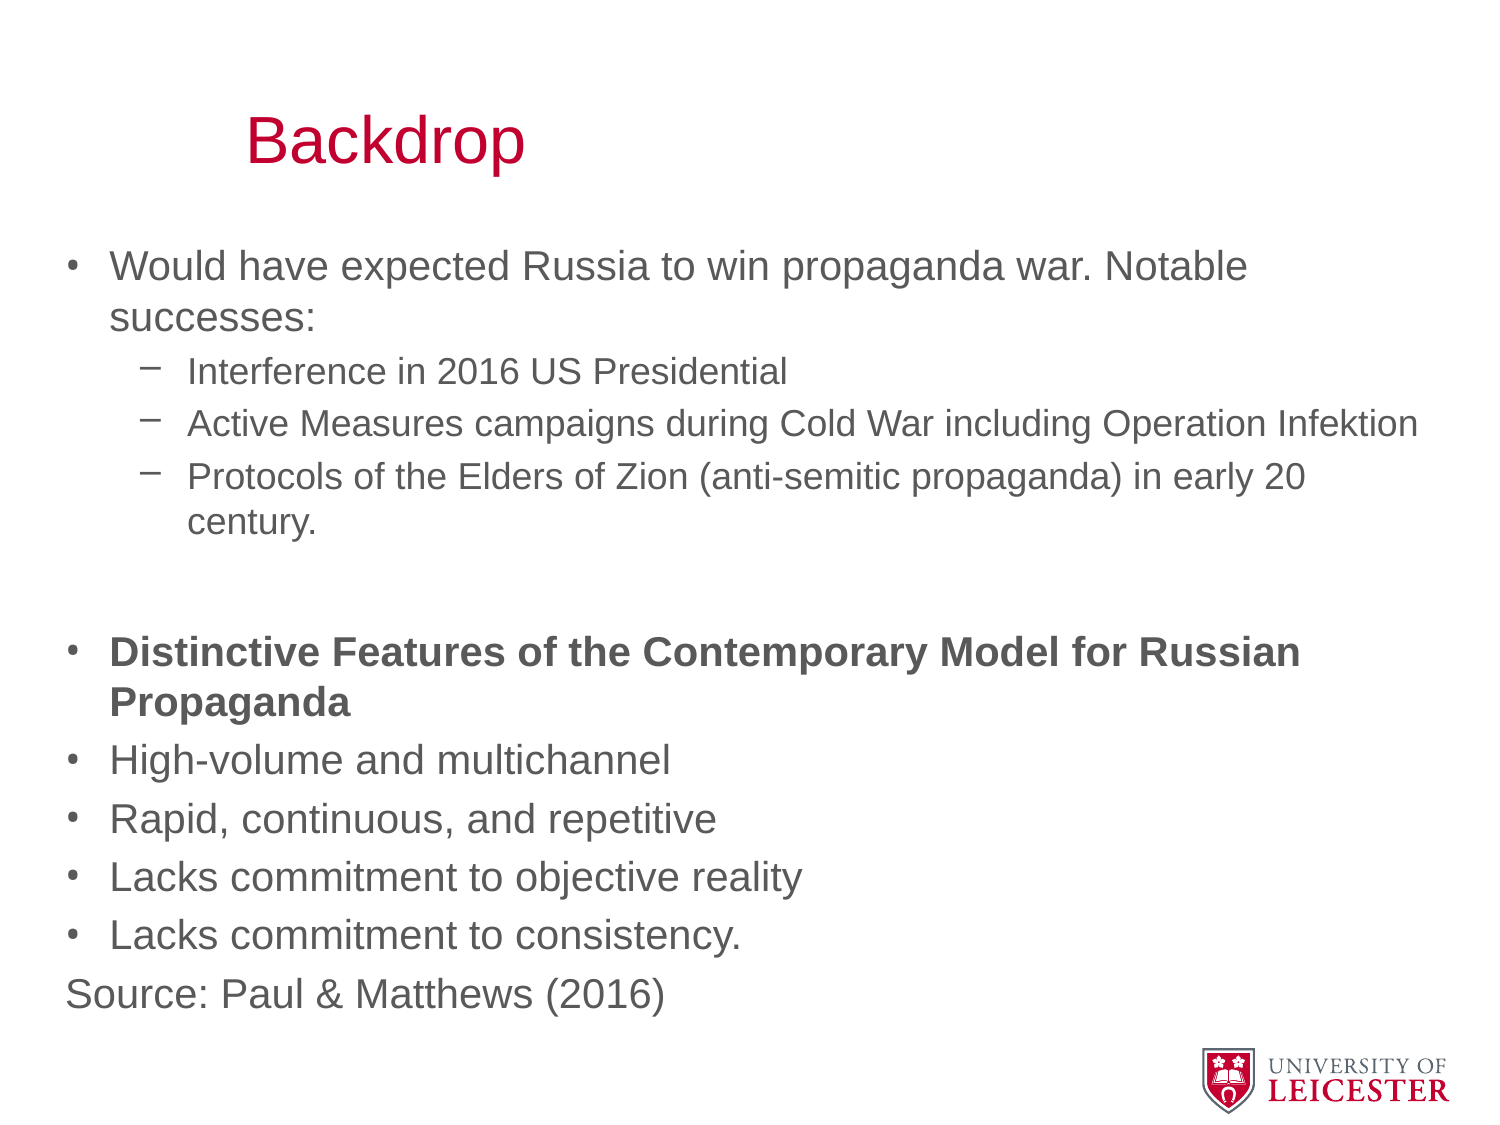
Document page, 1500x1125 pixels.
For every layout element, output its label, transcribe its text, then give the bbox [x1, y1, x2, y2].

title Backdrop [229, 65, 1450, 209]
list Would have expected Russia to win propaganda war. Notable successes: Interference in 2016 US Presidential Active Measures campaigns during Cold War including Operation Infektion Protocols of the Elders of Zion (anti-semitic propaganda) in early 20 century. Distinctive Features of the Contemporary Model for Russian Propaganda High-volume and multichannel Rapid, continuous, and repetitive Lacks commitment to objective reality Lacks commitment to consistency. Source: Paul & Matthews (2016) [49, 231, 1451, 1048]
